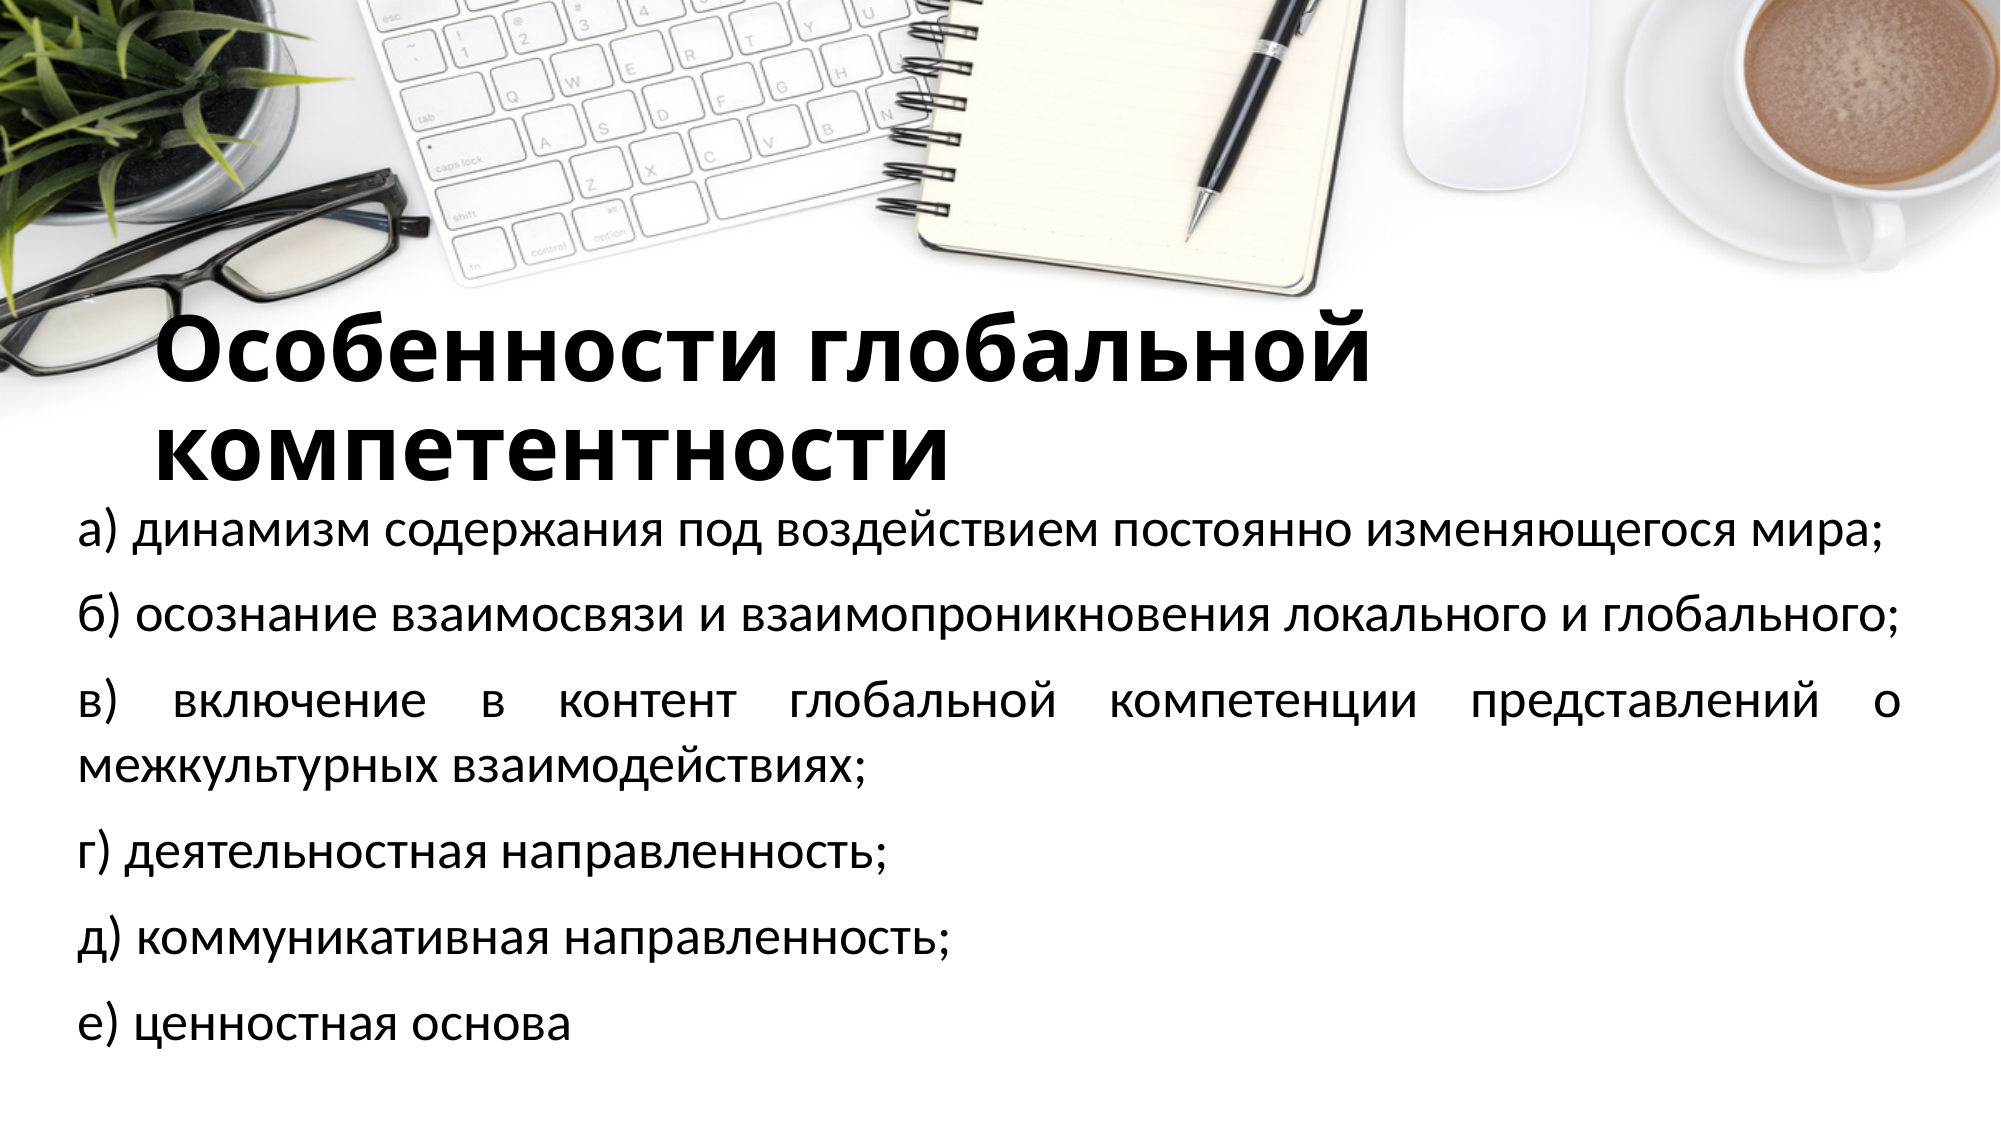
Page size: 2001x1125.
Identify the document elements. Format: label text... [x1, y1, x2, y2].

title Особенности глобальной компетентности [137, 292, 1863, 484]
list а) динамизм содержания под воздействием постоянно изменяющегося мира; б) осознание взаимосвязи и взаимопроникновения локального и глобального; в) включение в контент глобальной компетенции представлений о межкультурных взаимодействиях; г) деятельностная направленность; д) коммуникативная направленность; е) ценностная основа [62, 484, 1920, 957]
picture [0, 0, 2001, 1125]
